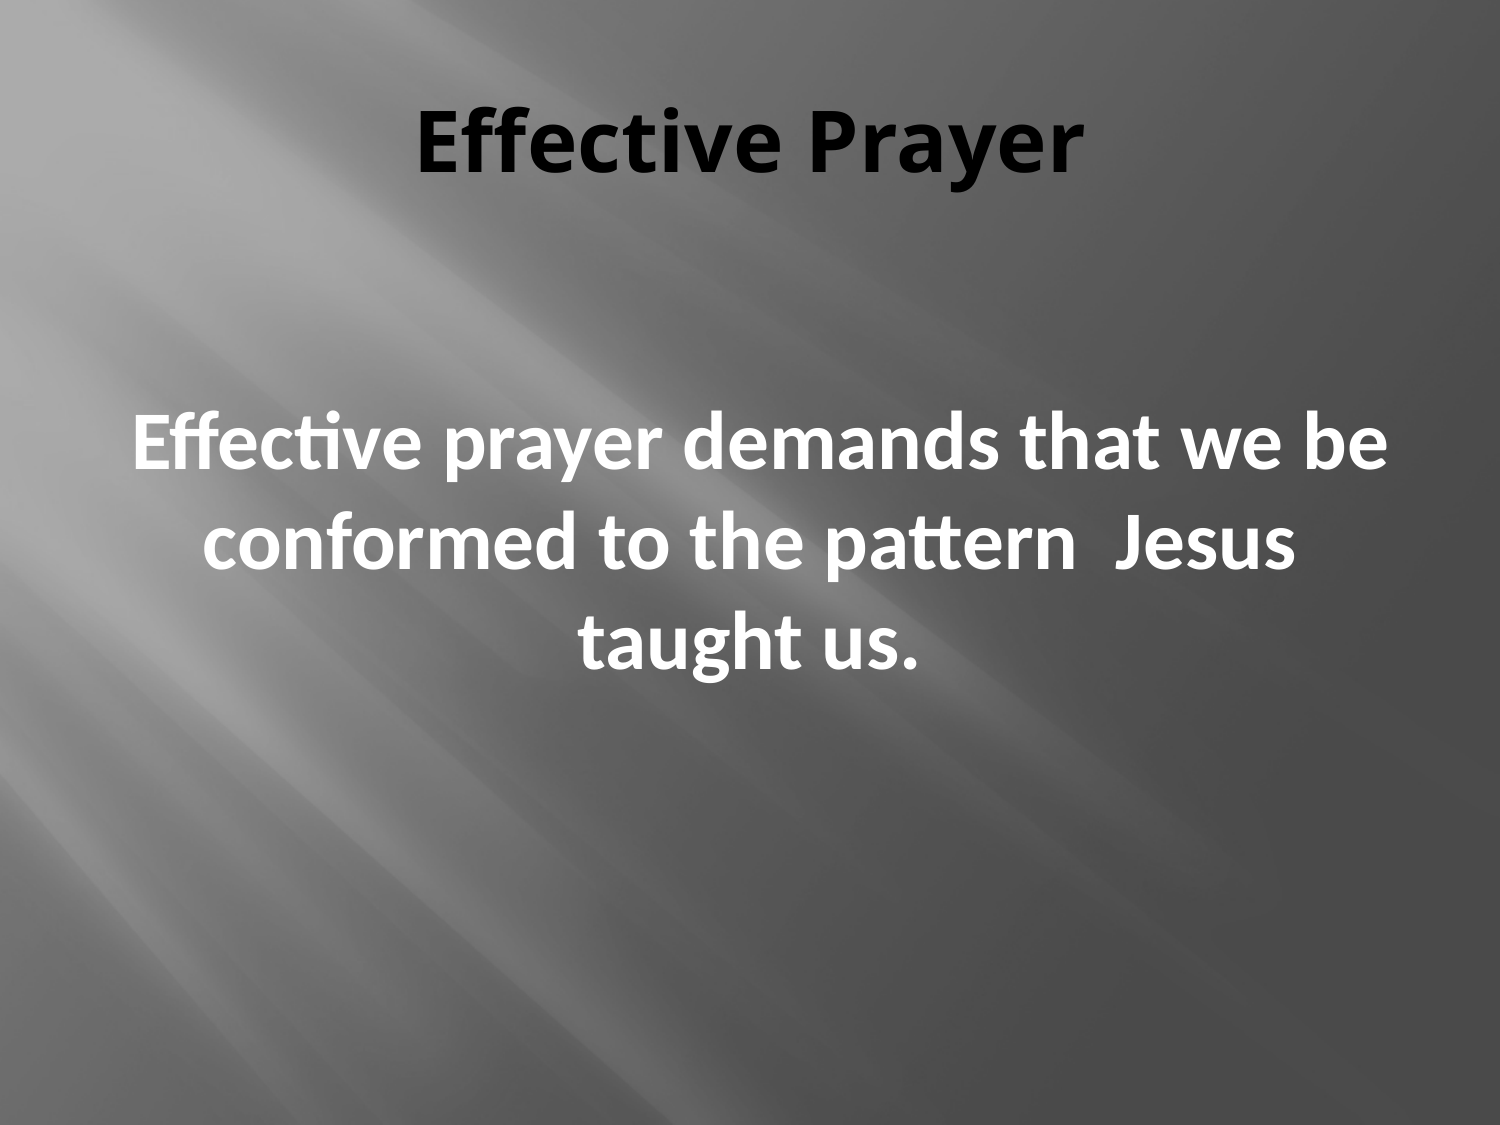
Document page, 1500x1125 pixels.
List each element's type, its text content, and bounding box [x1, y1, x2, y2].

title Effective Prayer [75, 45, 1425, 233]
list Effective prayer demands that we be conformed to the pattern Jesus taught us. [75, 262, 1425, 1035]
